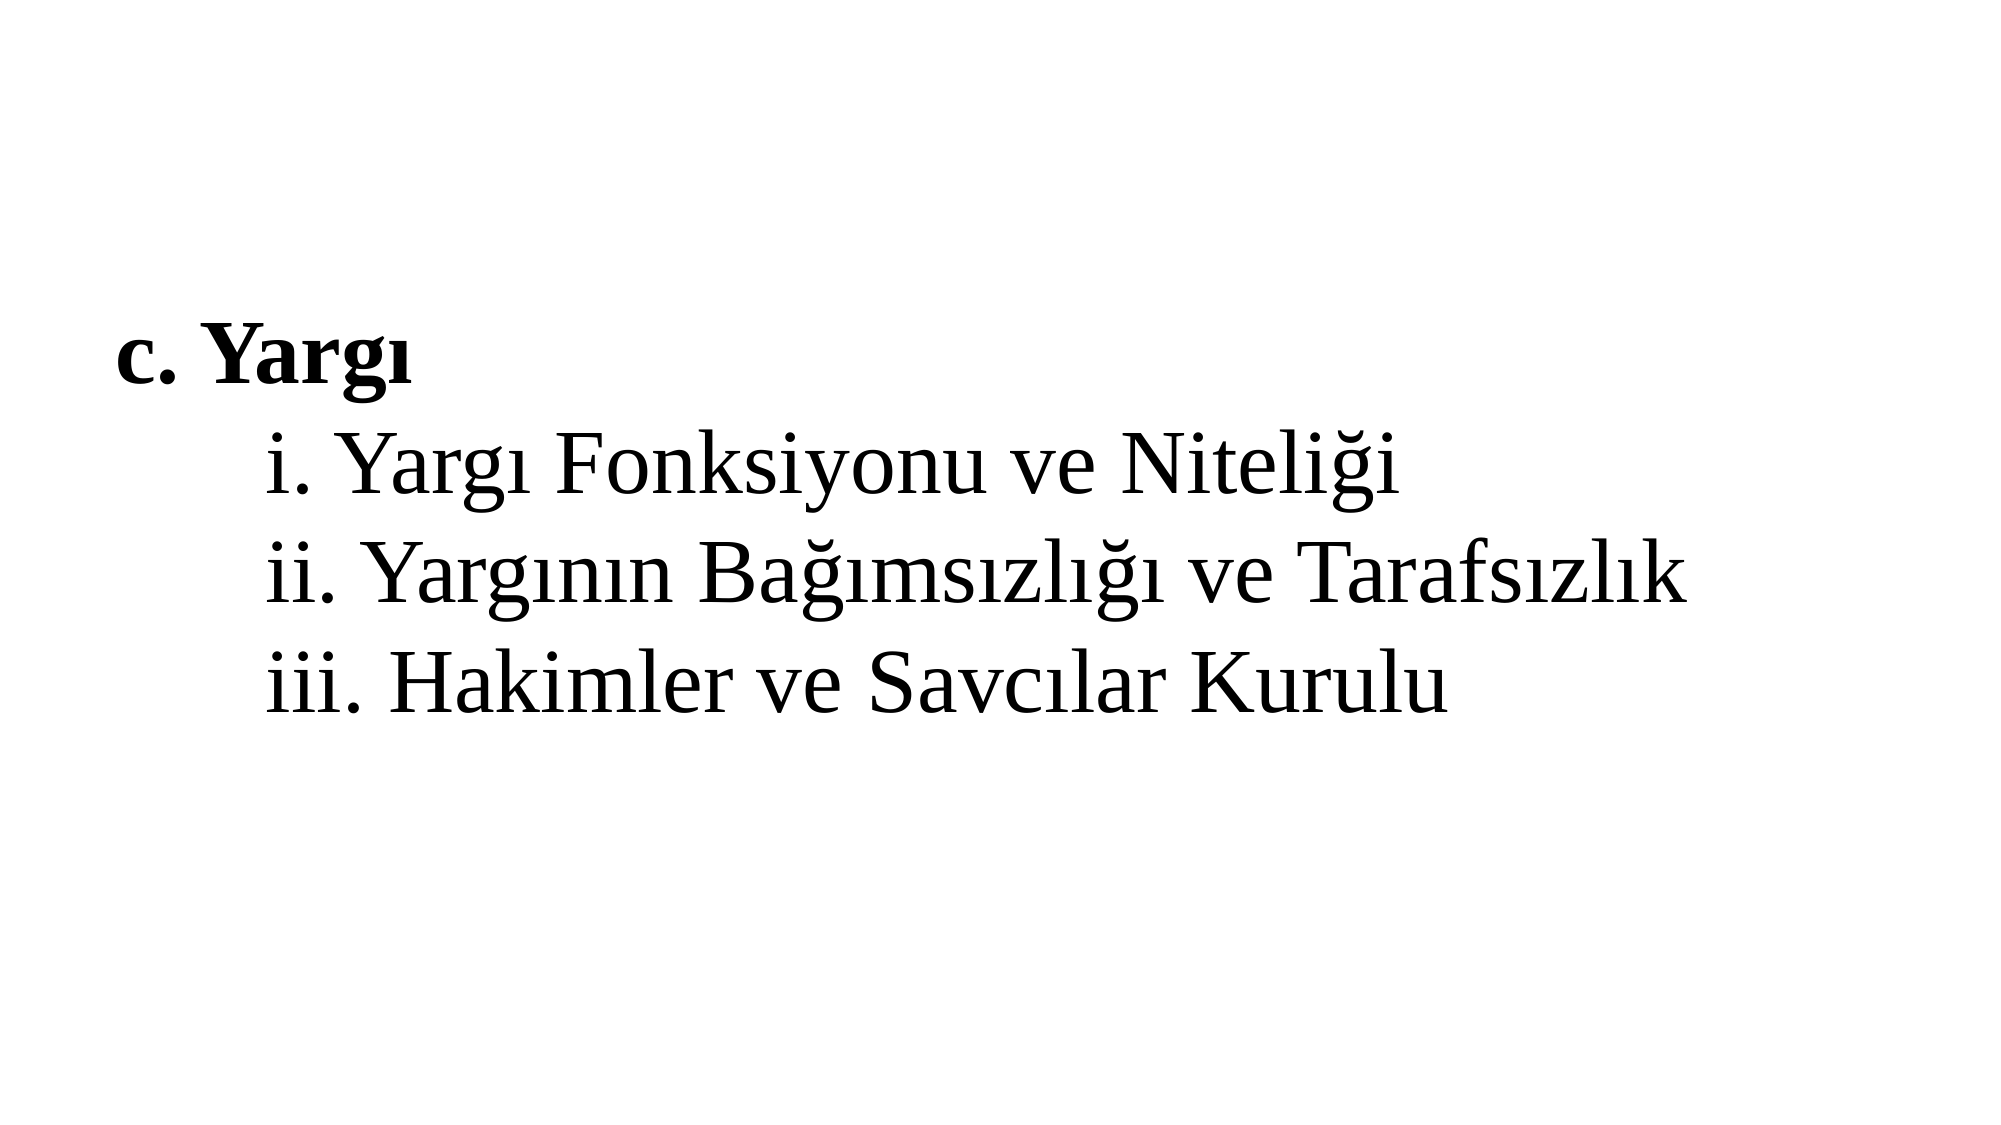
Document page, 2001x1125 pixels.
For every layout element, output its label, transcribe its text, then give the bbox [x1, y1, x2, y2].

text_box c. Yargı i. Yargı Fonksiyonu ve Niteliği ii. Yargının Bağımsızlığı ve Tarafsızlık iii. Hakimler ve Savcılar Kurulu [100, 284, 1894, 739]
